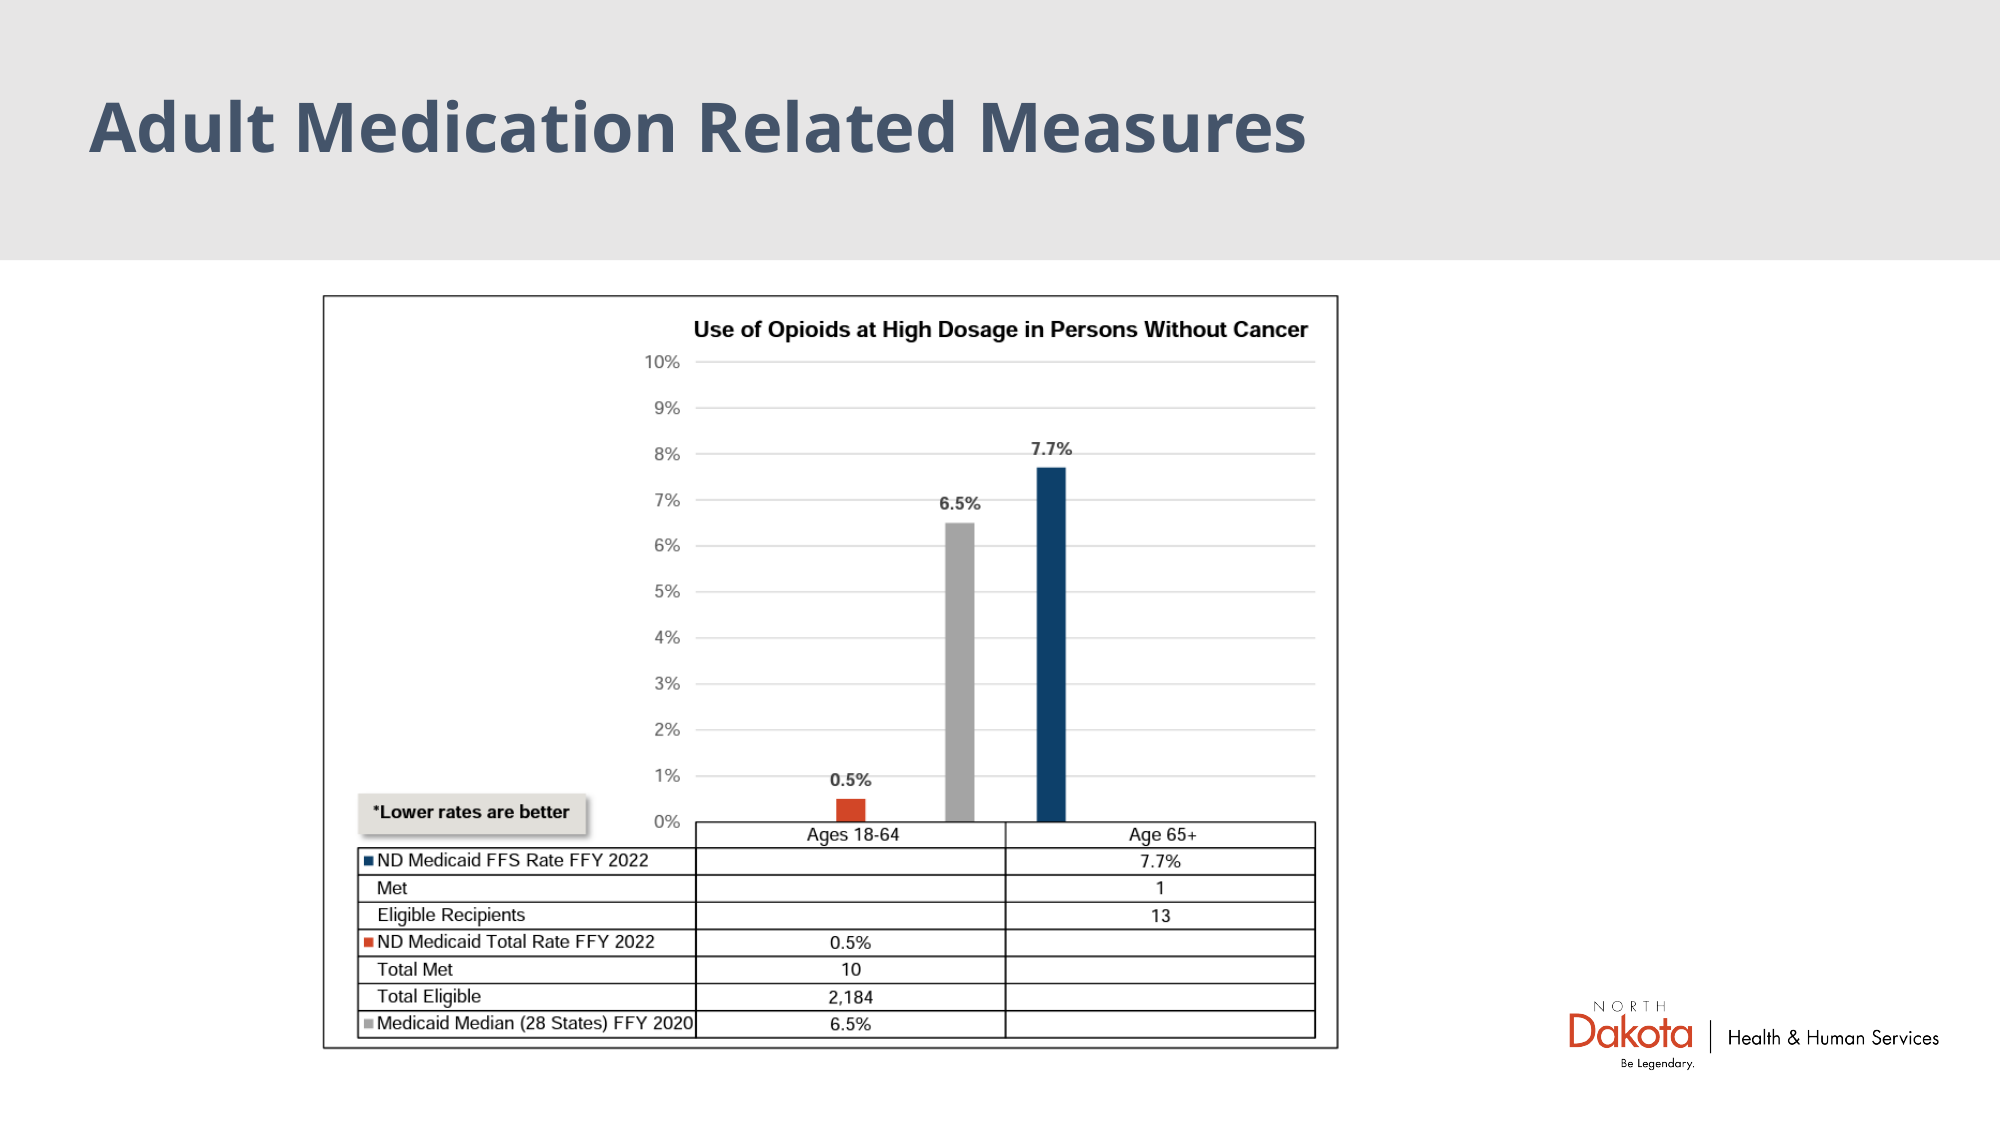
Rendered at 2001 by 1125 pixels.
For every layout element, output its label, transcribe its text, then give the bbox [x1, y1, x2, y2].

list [319, 291, 1344, 1055]
title Adult Medication Related Measures [74, 85, 1926, 176]
picture [1560, 990, 1958, 1081]
